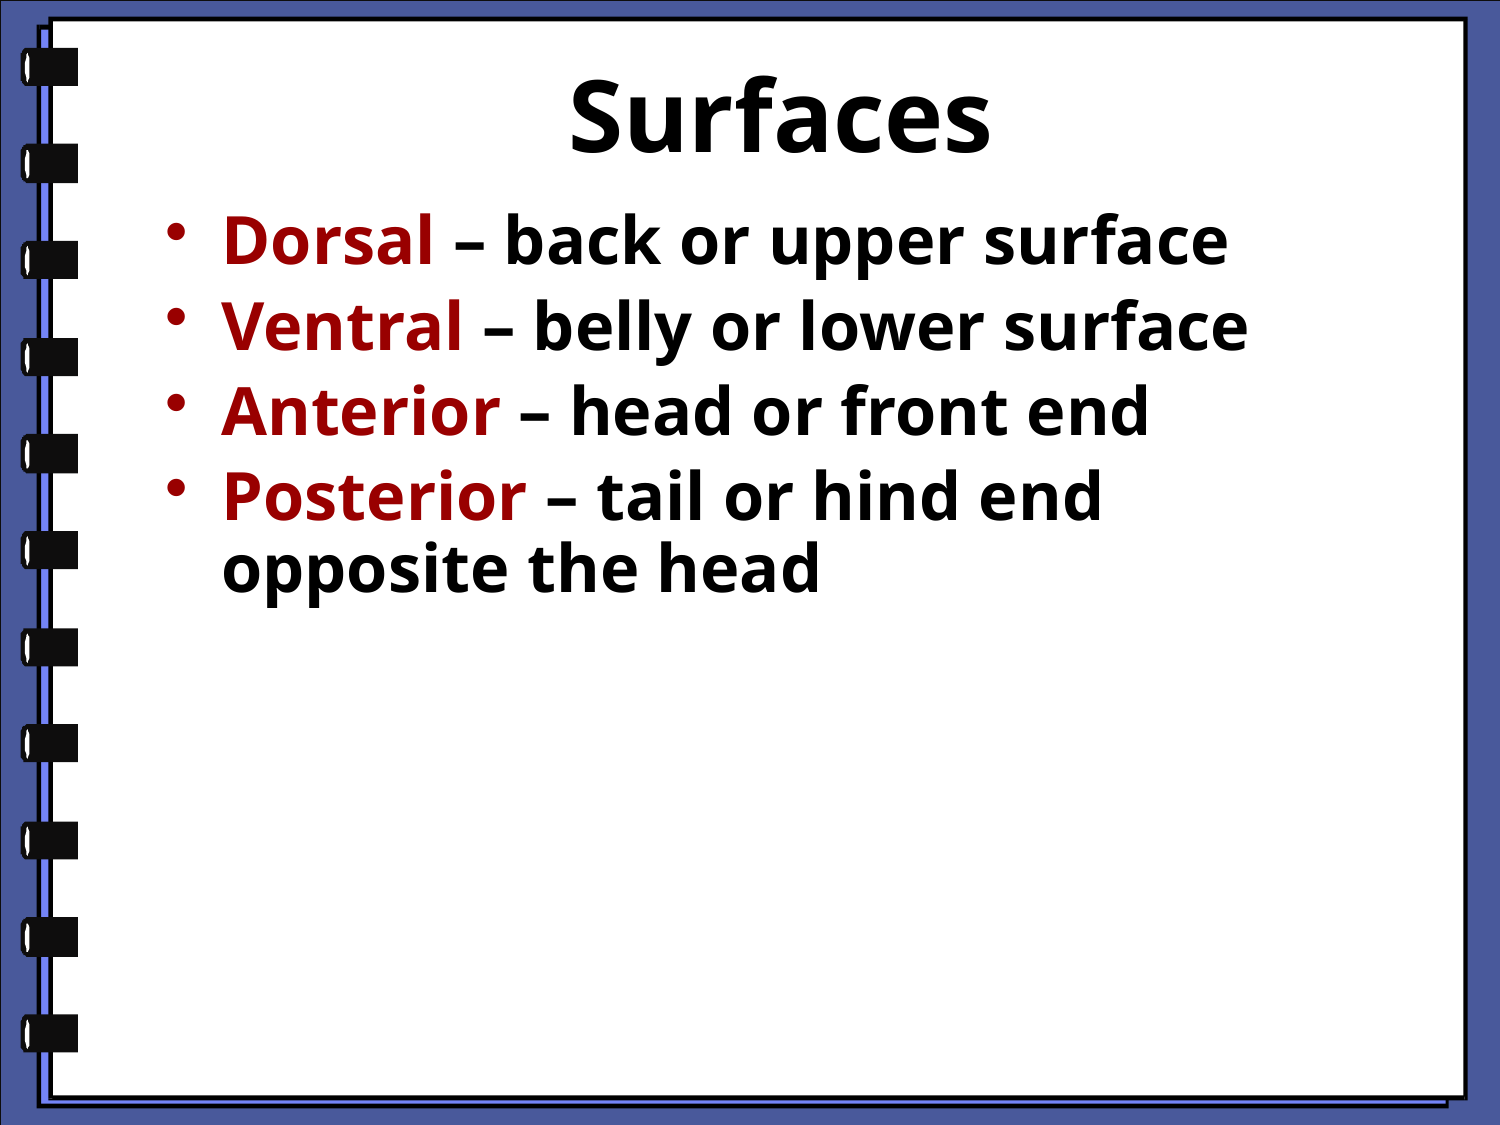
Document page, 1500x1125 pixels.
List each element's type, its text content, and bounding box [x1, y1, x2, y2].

title Surfaces [149, 37, 1413, 188]
list Dorsal – back or upper surface Ventral – belly or lower surface Anterior – head or front end Posterior – tail or hind end opposite the head [149, 199, 1413, 1063]
